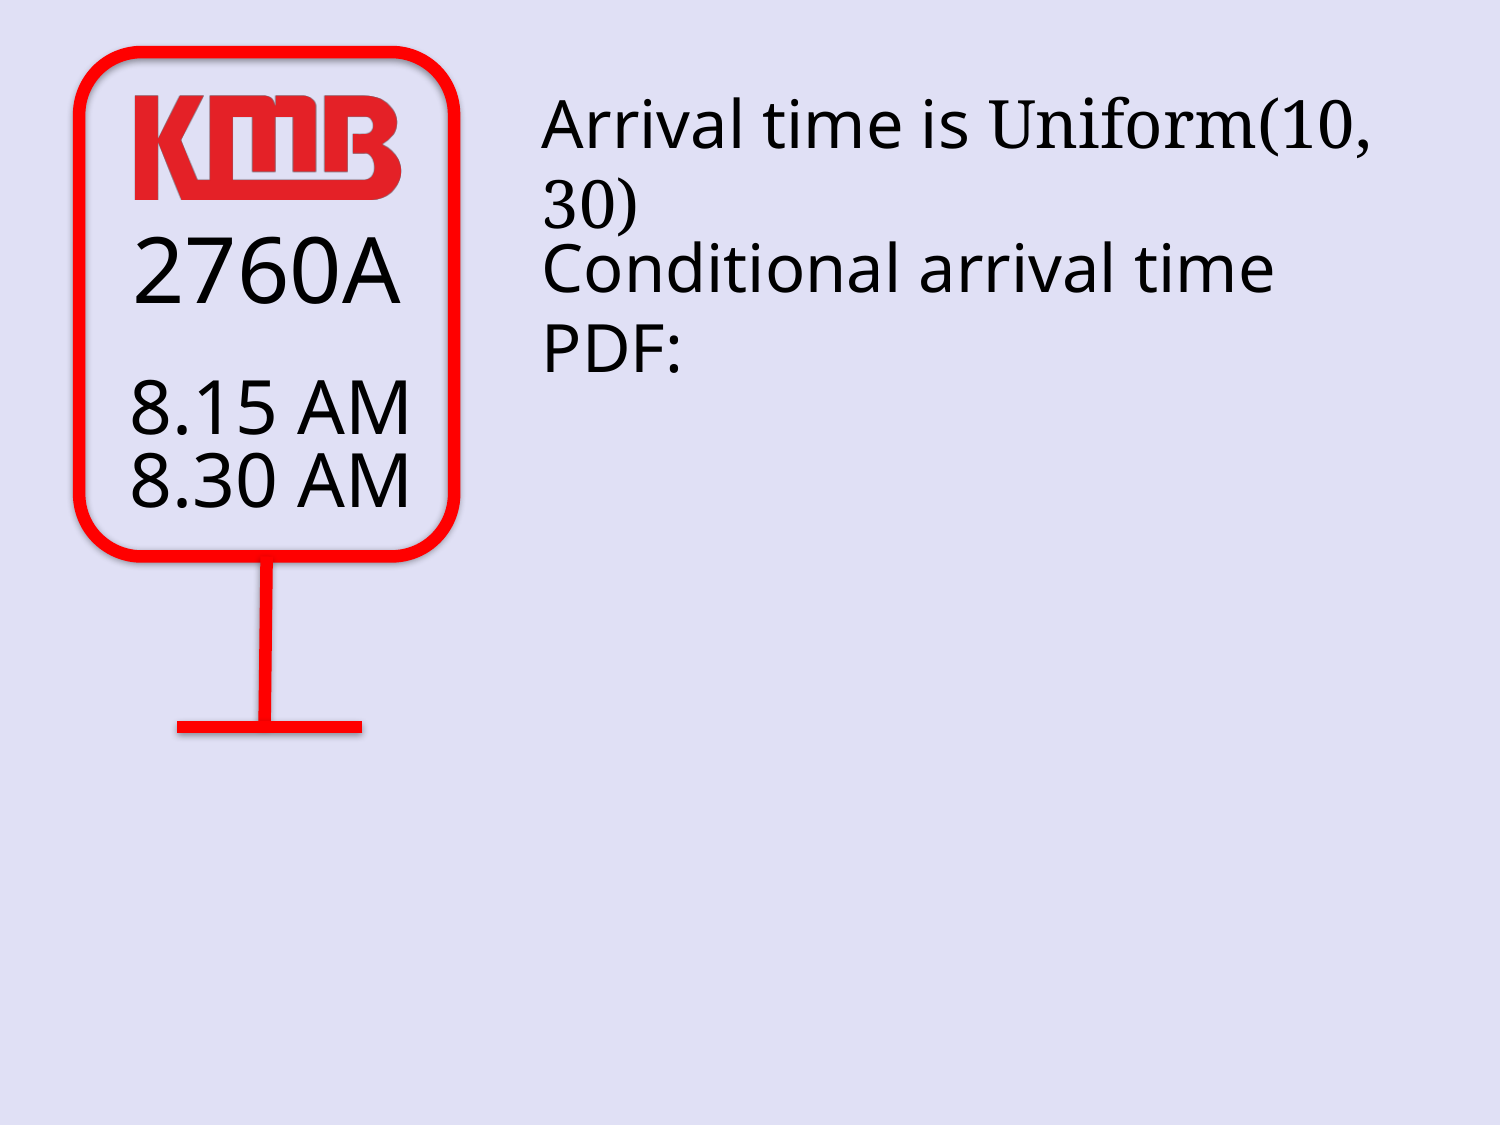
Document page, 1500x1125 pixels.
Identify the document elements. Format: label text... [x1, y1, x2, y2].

text_box Arrival time is Uniform(10, 30) [527, 74, 1411, 218]
text_box Conditional arrival time PDF: [527, 218, 1411, 394]
picture [112, 95, 426, 201]
text_box [77, 49, 457, 559]
